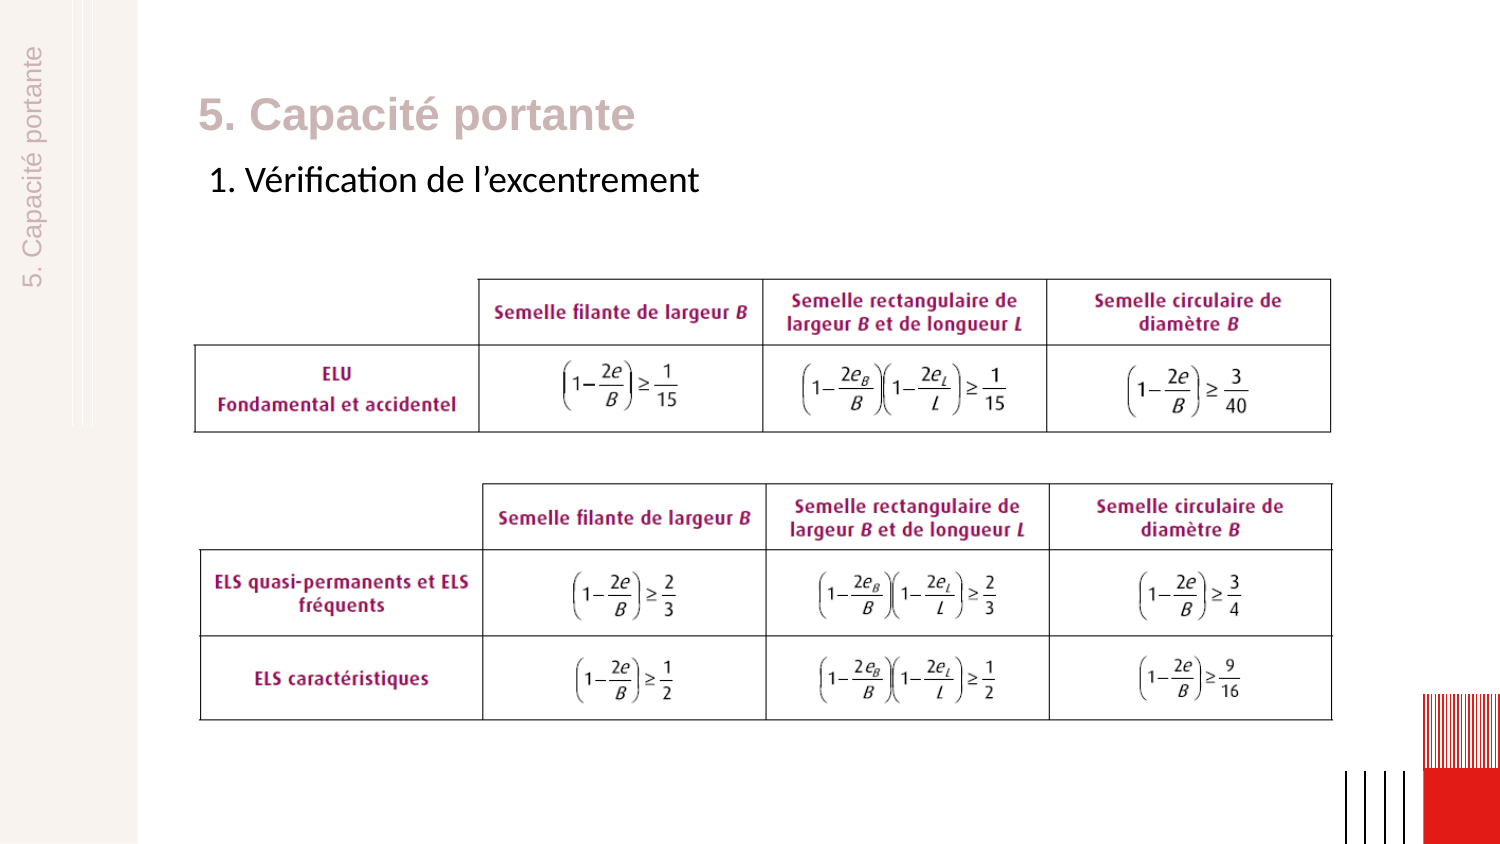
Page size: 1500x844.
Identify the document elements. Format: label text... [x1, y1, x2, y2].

picture [180, 478, 1349, 730]
text_box 5. Capacité portante [183, 72, 1424, 159]
list 5. Capacité portante [6, 31, 59, 694]
text_box 1. Vérification de l’excentrement [193, 147, 716, 208]
picture [184, 266, 1346, 440]
